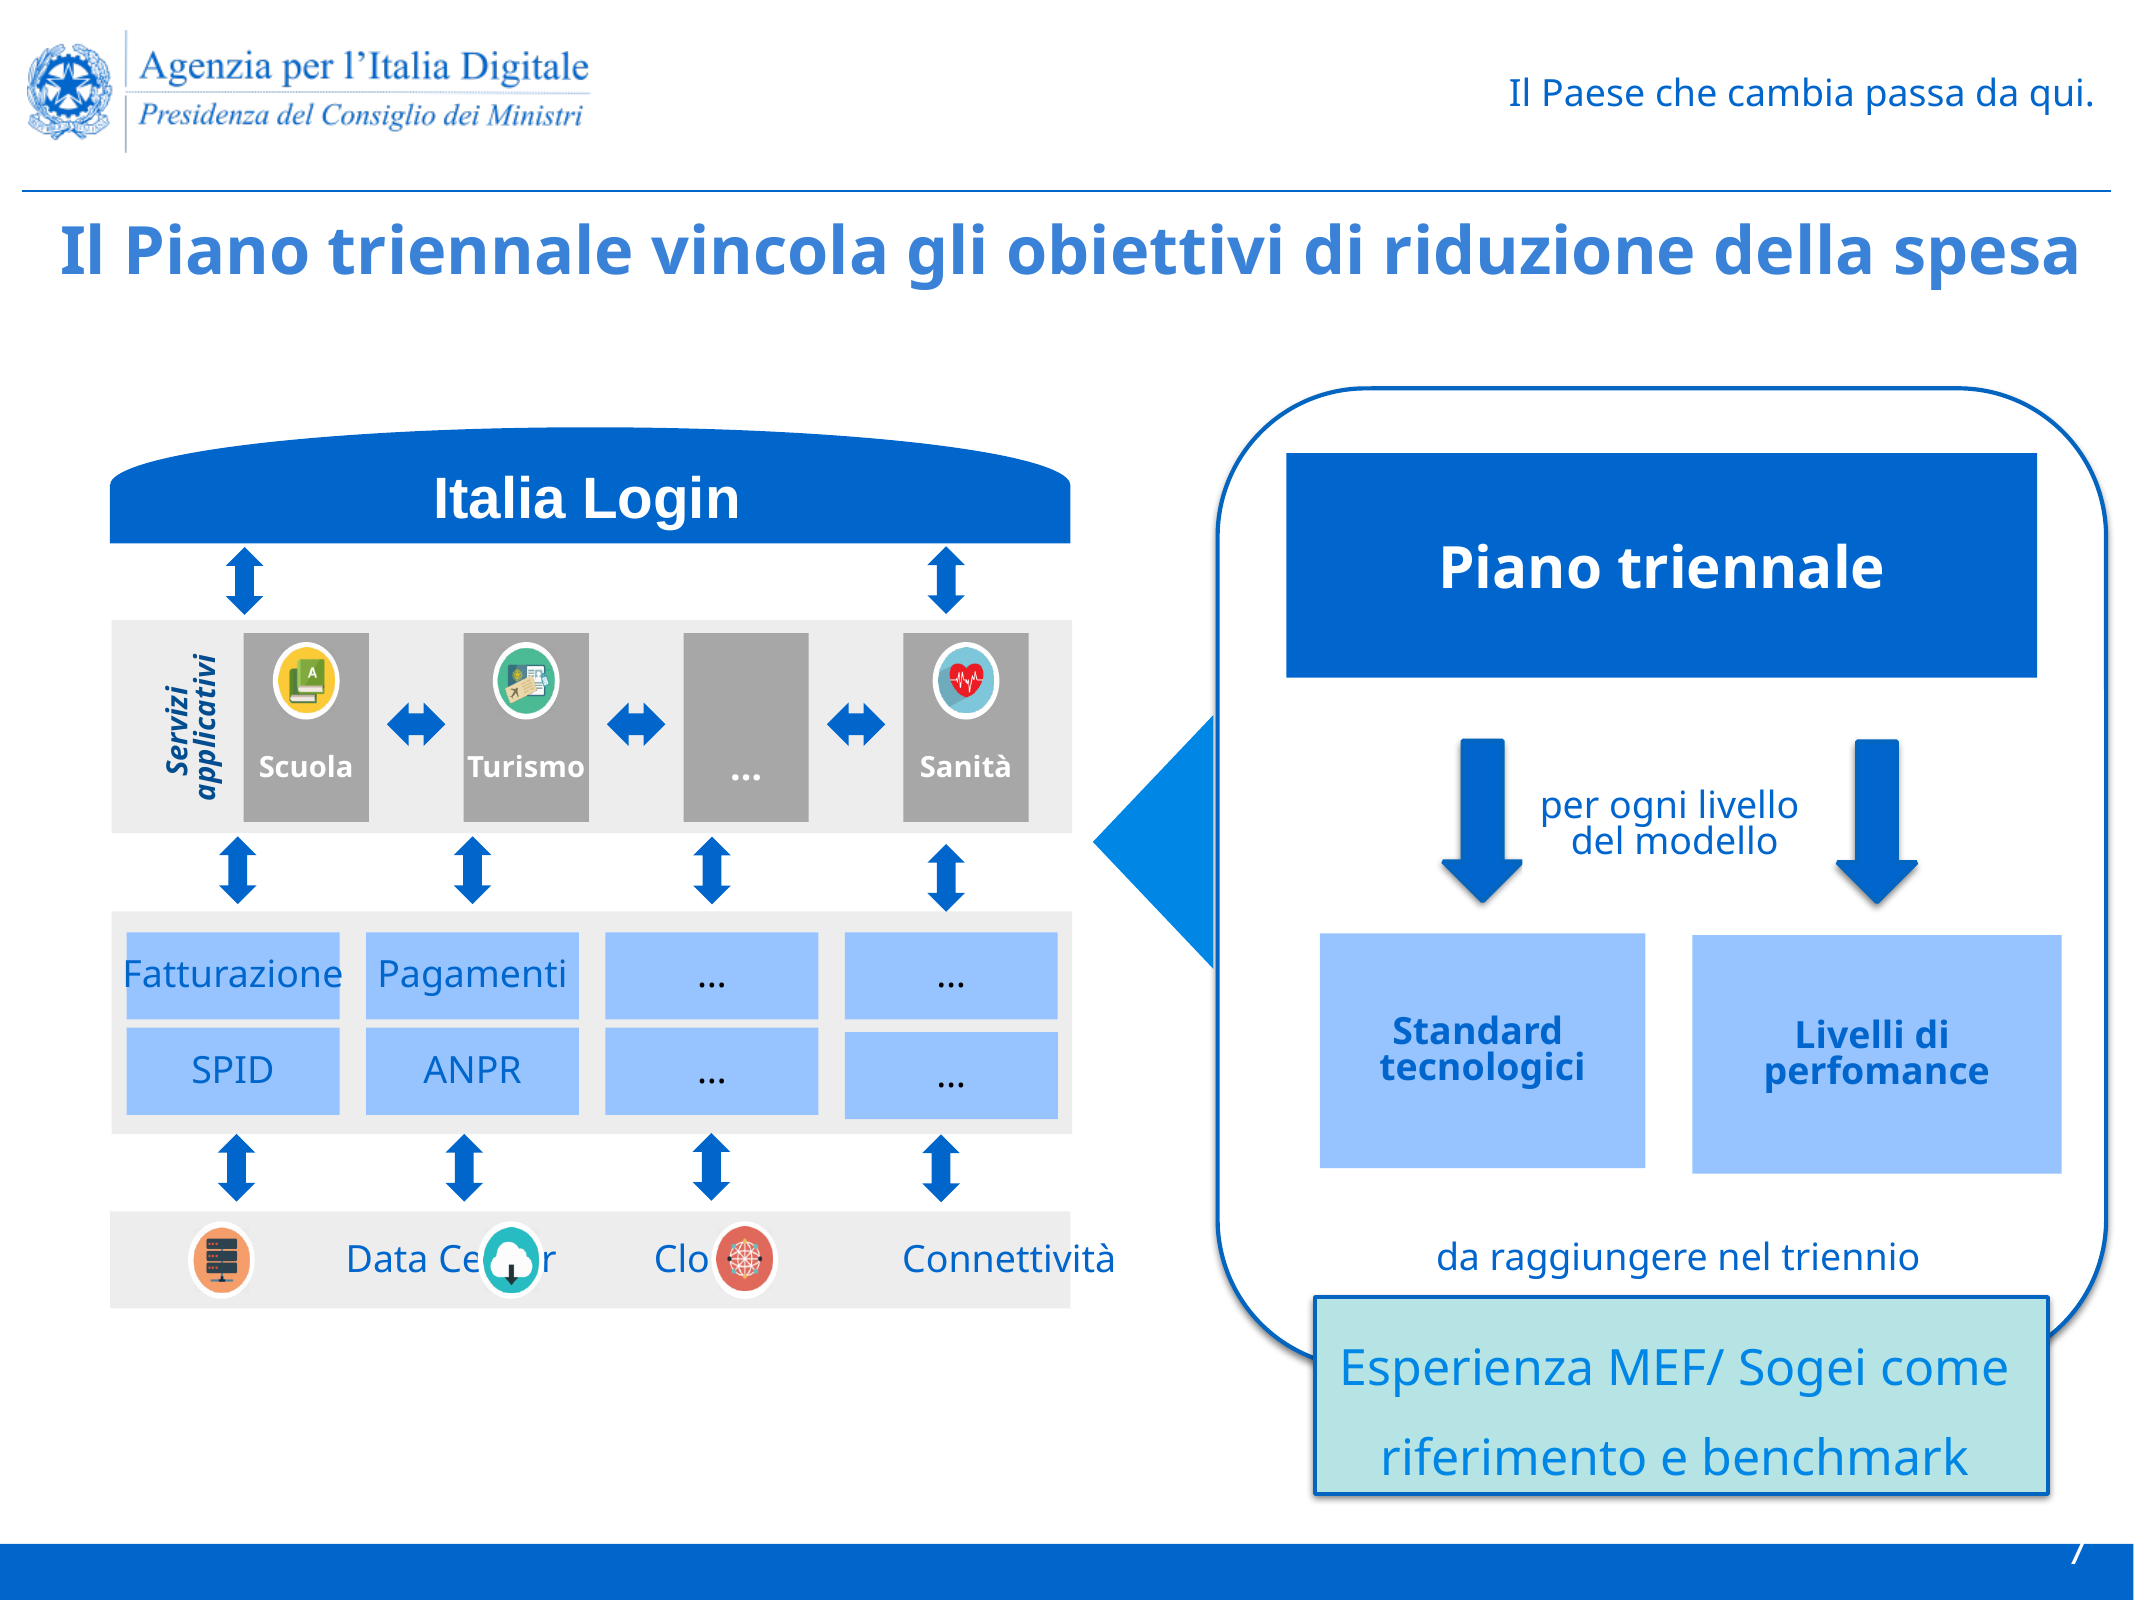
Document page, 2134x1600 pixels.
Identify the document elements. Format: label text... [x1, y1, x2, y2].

text_box Standard tecnologici [1319, 933, 1646, 1169]
picture [27, 30, 591, 153]
slide_number 7 [1788, 1524, 2089, 1586]
text_box [1837, 741, 1917, 903]
text_box Livelli di perfomance [1692, 935, 2062, 1174]
text_box [1217, 388, 2107, 1357]
text_box Esperienza MEF/ Sogei come riferimento e benchmark [1314, 1297, 2049, 1494]
text_box per ogni livello del modello [1522, 753, 1827, 896]
text_box [1092, 714, 1214, 969]
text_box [109, 426, 1073, 1309]
text_box Il Piano triennale vincola gli obiettivi di riduzione della spesa [52, 215, 2134, 295]
text_box [1442, 740, 1522, 902]
text_box Piano triennale [1286, 453, 2038, 678]
text_box da raggiungere nel triennio [1356, 1185, 2000, 1295]
